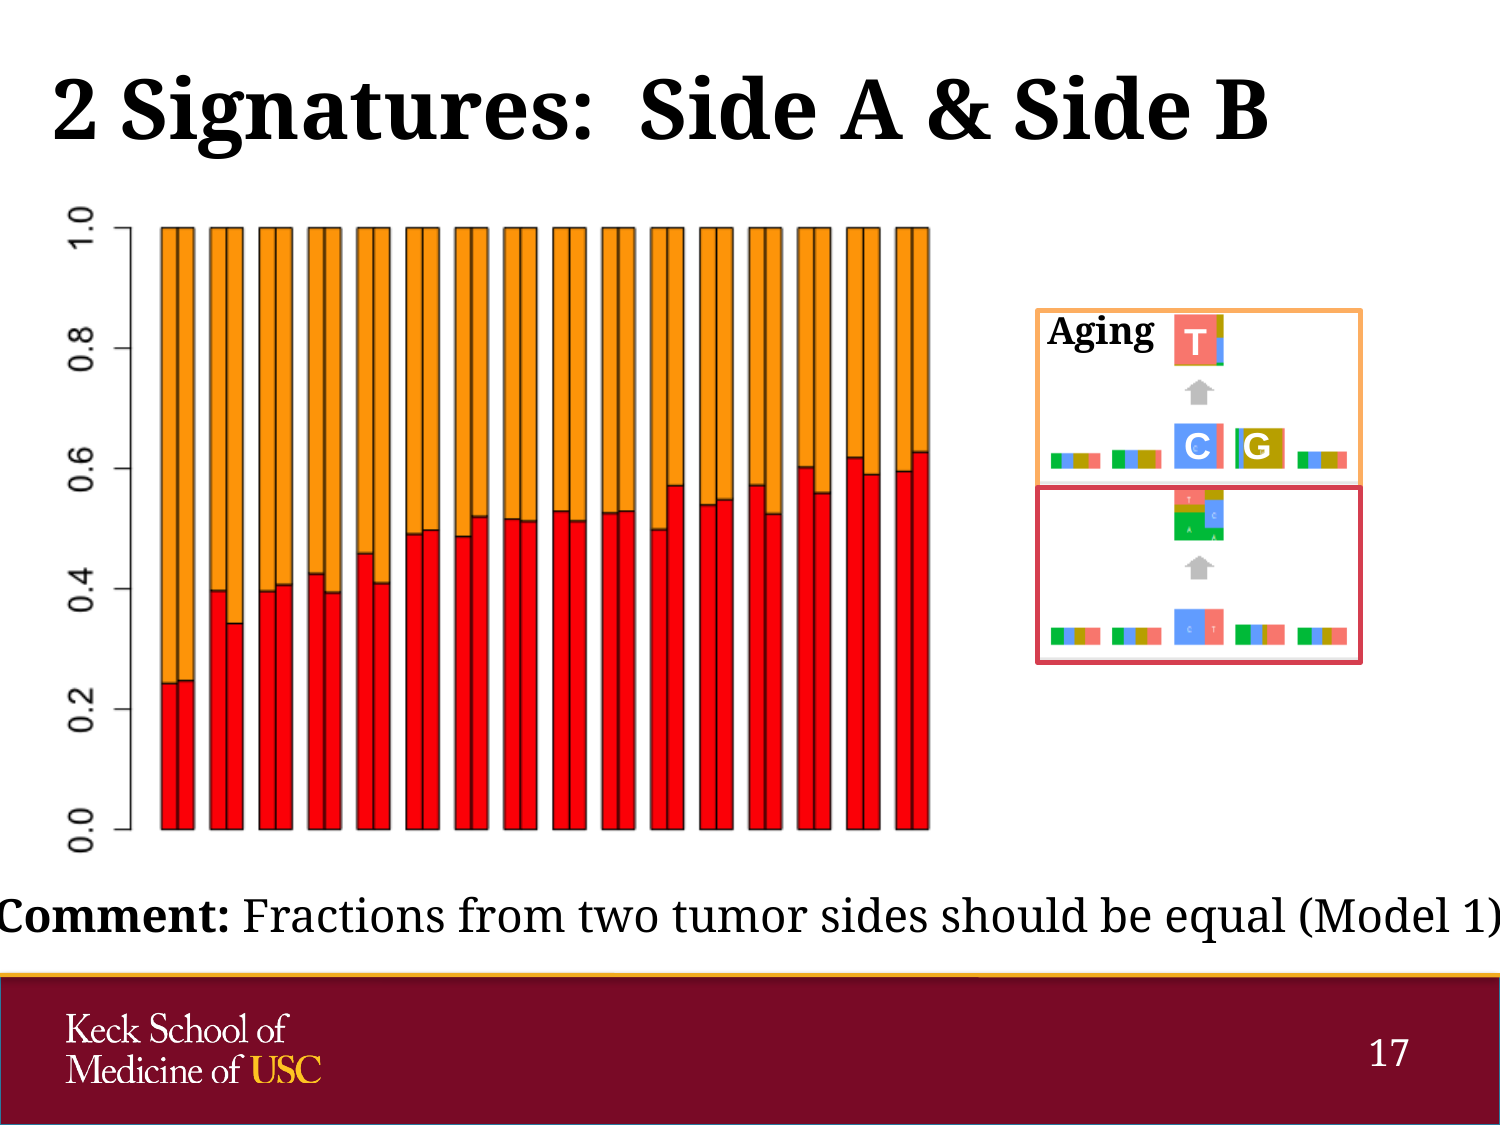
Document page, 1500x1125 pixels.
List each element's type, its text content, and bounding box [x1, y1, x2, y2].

picture [1037, 310, 1363, 663]
text_box Aging [1032, 299, 1170, 314]
slide_number 17 [1074, 1021, 1425, 1082]
title 2 Signatures: Side A & Side B [37, 24, 1388, 188]
picture [36, 137, 1024, 927]
text_box Comment: Fractions from two tumor sides should be equal (Model 1) [0, 879, 1500, 950]
